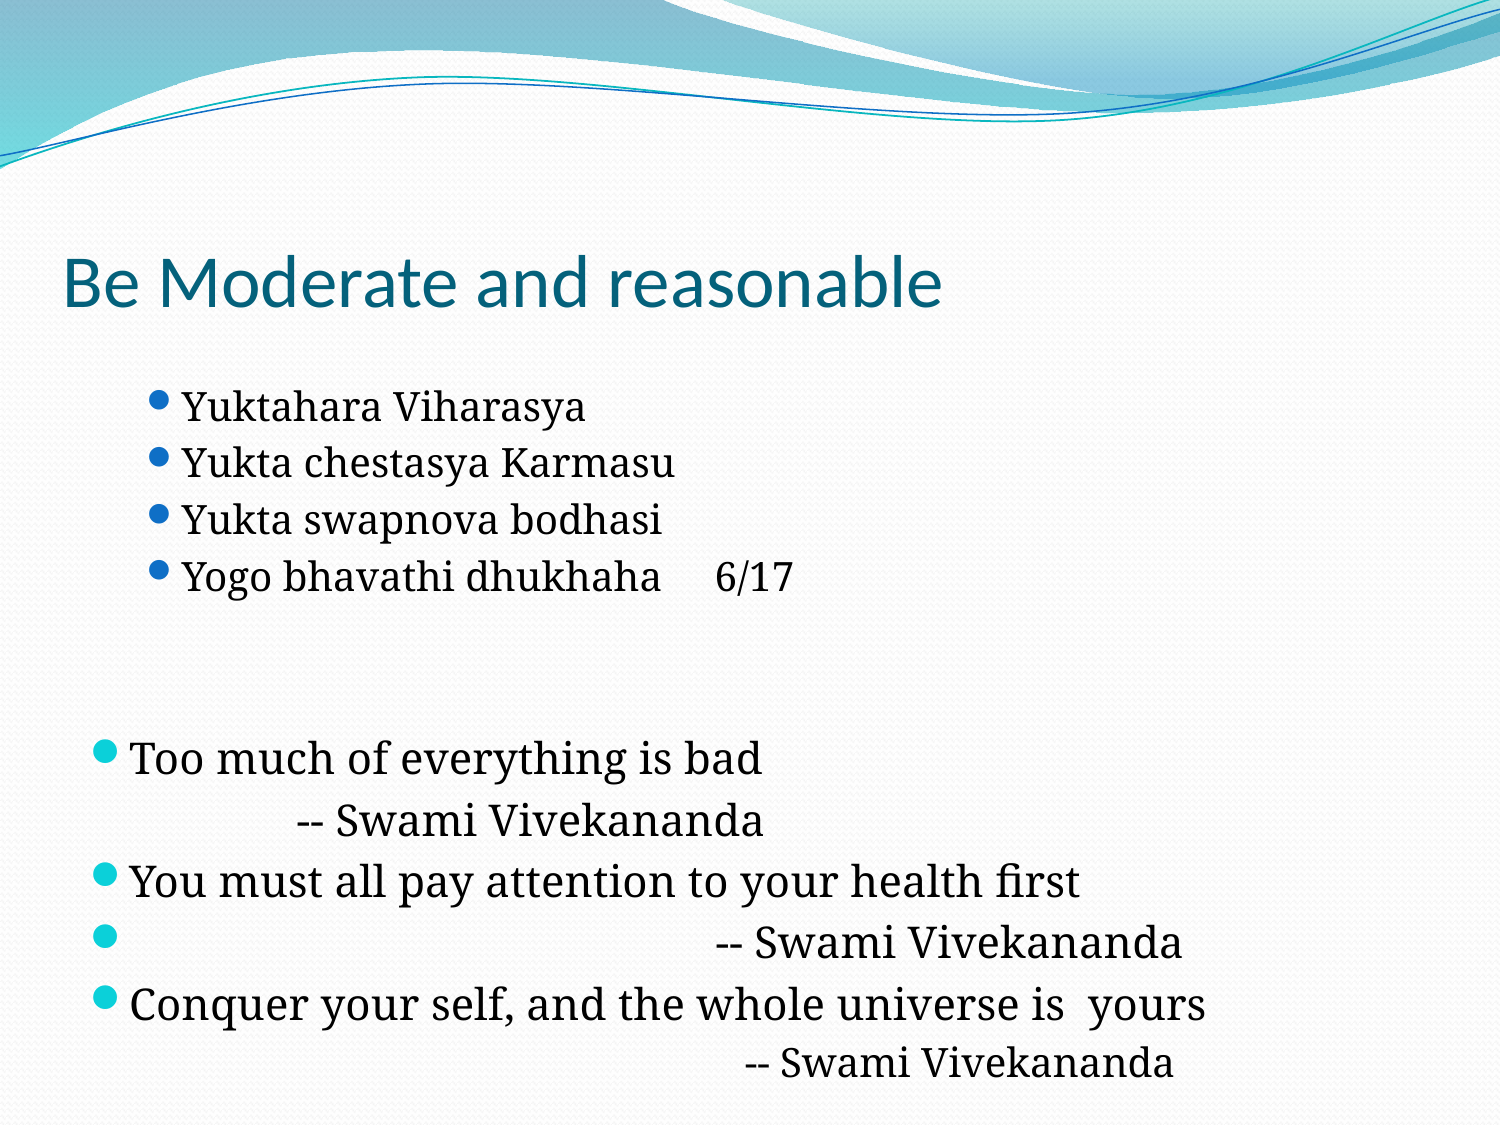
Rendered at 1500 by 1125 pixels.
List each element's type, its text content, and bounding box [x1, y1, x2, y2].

title Be Moderate and reasonable [62, 224, 1413, 413]
list Yuktahara Viharasya Yukta chestasya Karmasu Yukta swapnova bodhasi Yogo bhavathi dhukhaha 6/17 Too much of everything is bad -- Swami Vivekananda You must all pay attention to your health first -- Swami Vivekananda Conquer your self, and the whole universe is yours -- Swami Vivekananda [75, 312, 1425, 1100]
